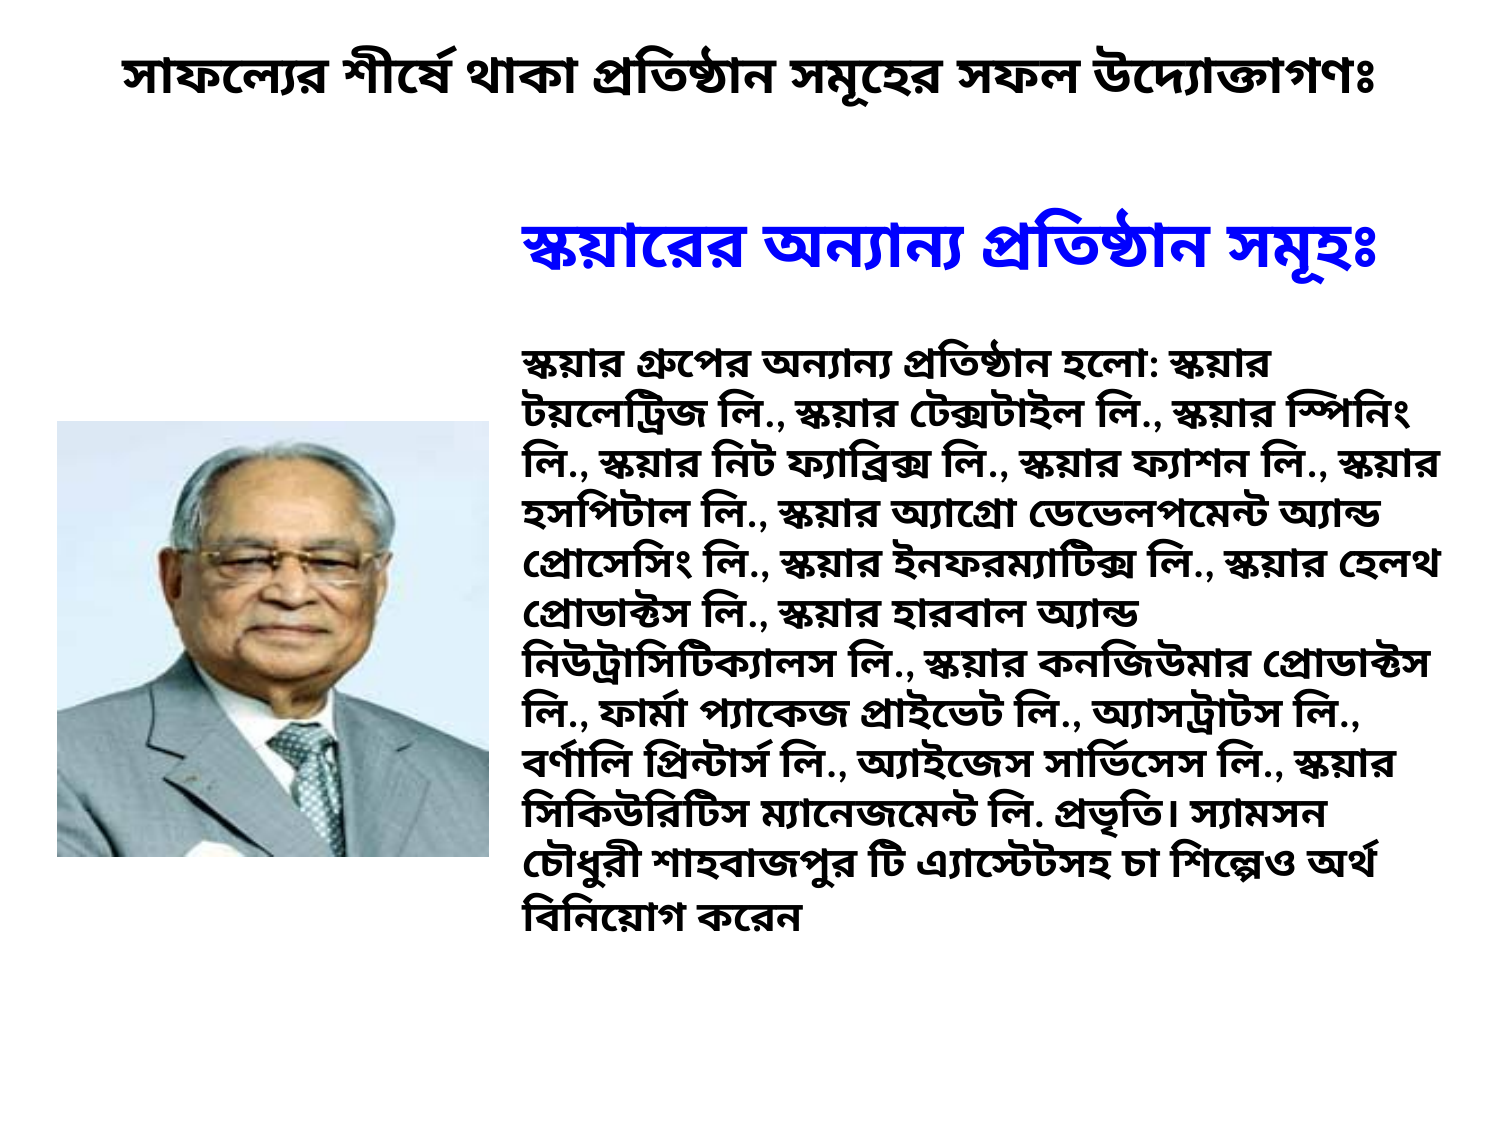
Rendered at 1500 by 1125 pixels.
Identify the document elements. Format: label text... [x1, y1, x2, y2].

text_box স্কয়ারের অন্যান্য প্রতিষ্ঠান সমূহঃ [507, 195, 1426, 288]
text_box স্কয়ার গ্রুপের অন্যান্য প্রতিষ্ঠান হলো: স্কয়ার টয়লেট্রিজ লি., স্কয়ার টেক্সটাইল লি., স্কয়ার স্পিনিং লি., স্কয়ার নিট ফ্যাব্রিক্স লি., স্কয়ার ফ্যাশন লি., স্কয়ার হসপিটাল লি., স্কয়ার অ্যাগ্রো ডেভেলপমেন্ট অ্যান্ড প্রোসেসিং লি., স্কয়ার ইনফরম্যাটিক্স লি., স্কয়ার হেলথ প্রোডাক্টস লি., স্কয়ার হারবাল অ্যান্ড নিউট্রাসিটিক্যালস লি., স্কয়ার কনজিউমার প্রোডাক্টস লি., ফার্মা প্যাকেজ প্রাইভেট লি., অ্যাসট্রাটস লি., বর্ণালি প্রিন্টার্স লি., অ্যাইজেস সার্ভিসেস লি., স্কয়ার সিকিউরিটিস ম্যানেজমেন্ট লি. প্রভৃতি। স্যামসন চৌধুরী শাহবাজপুর টি এ্যাস্টেটসহ চা শিল্পেও অর্থ বিনিয়োগ করেন [507, 195, 1472, 949]
text_box সাফল্যের শীর্ষে থাকা প্রতিষ্ঠান সমূহের সফল উদ্যোক্তাগণঃ [95, 34, 1405, 112]
picture [57, 421, 489, 857]
